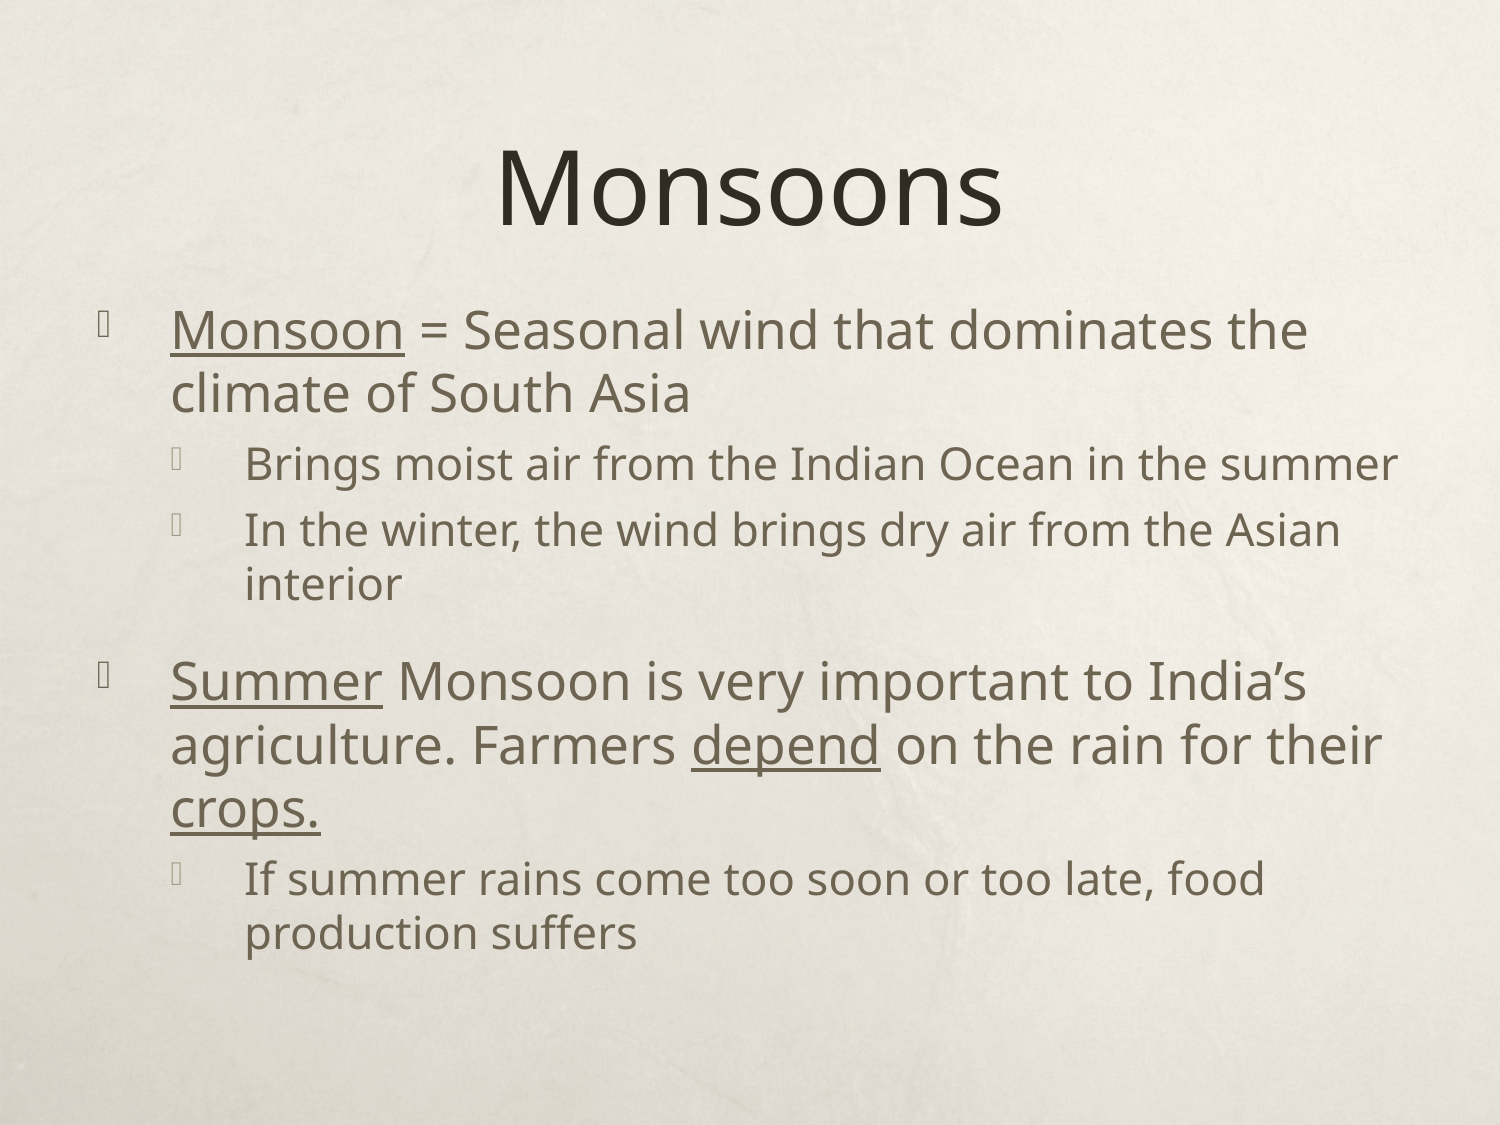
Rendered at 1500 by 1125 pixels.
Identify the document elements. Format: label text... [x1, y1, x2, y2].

list Monsoon = Seasonal wind that dominates the climate of South Asia Brings moist air from the Indian Ocean in the summer In the winter, the wind brings dry air from the Asian interior Summer Monsoon is very important to India’s agriculture. Farmers depend on the rain for their crops. If summer rains come too soon or too late, food production suffers [81, 288, 1419, 1005]
title Monsoons [81, 15, 1419, 254]
